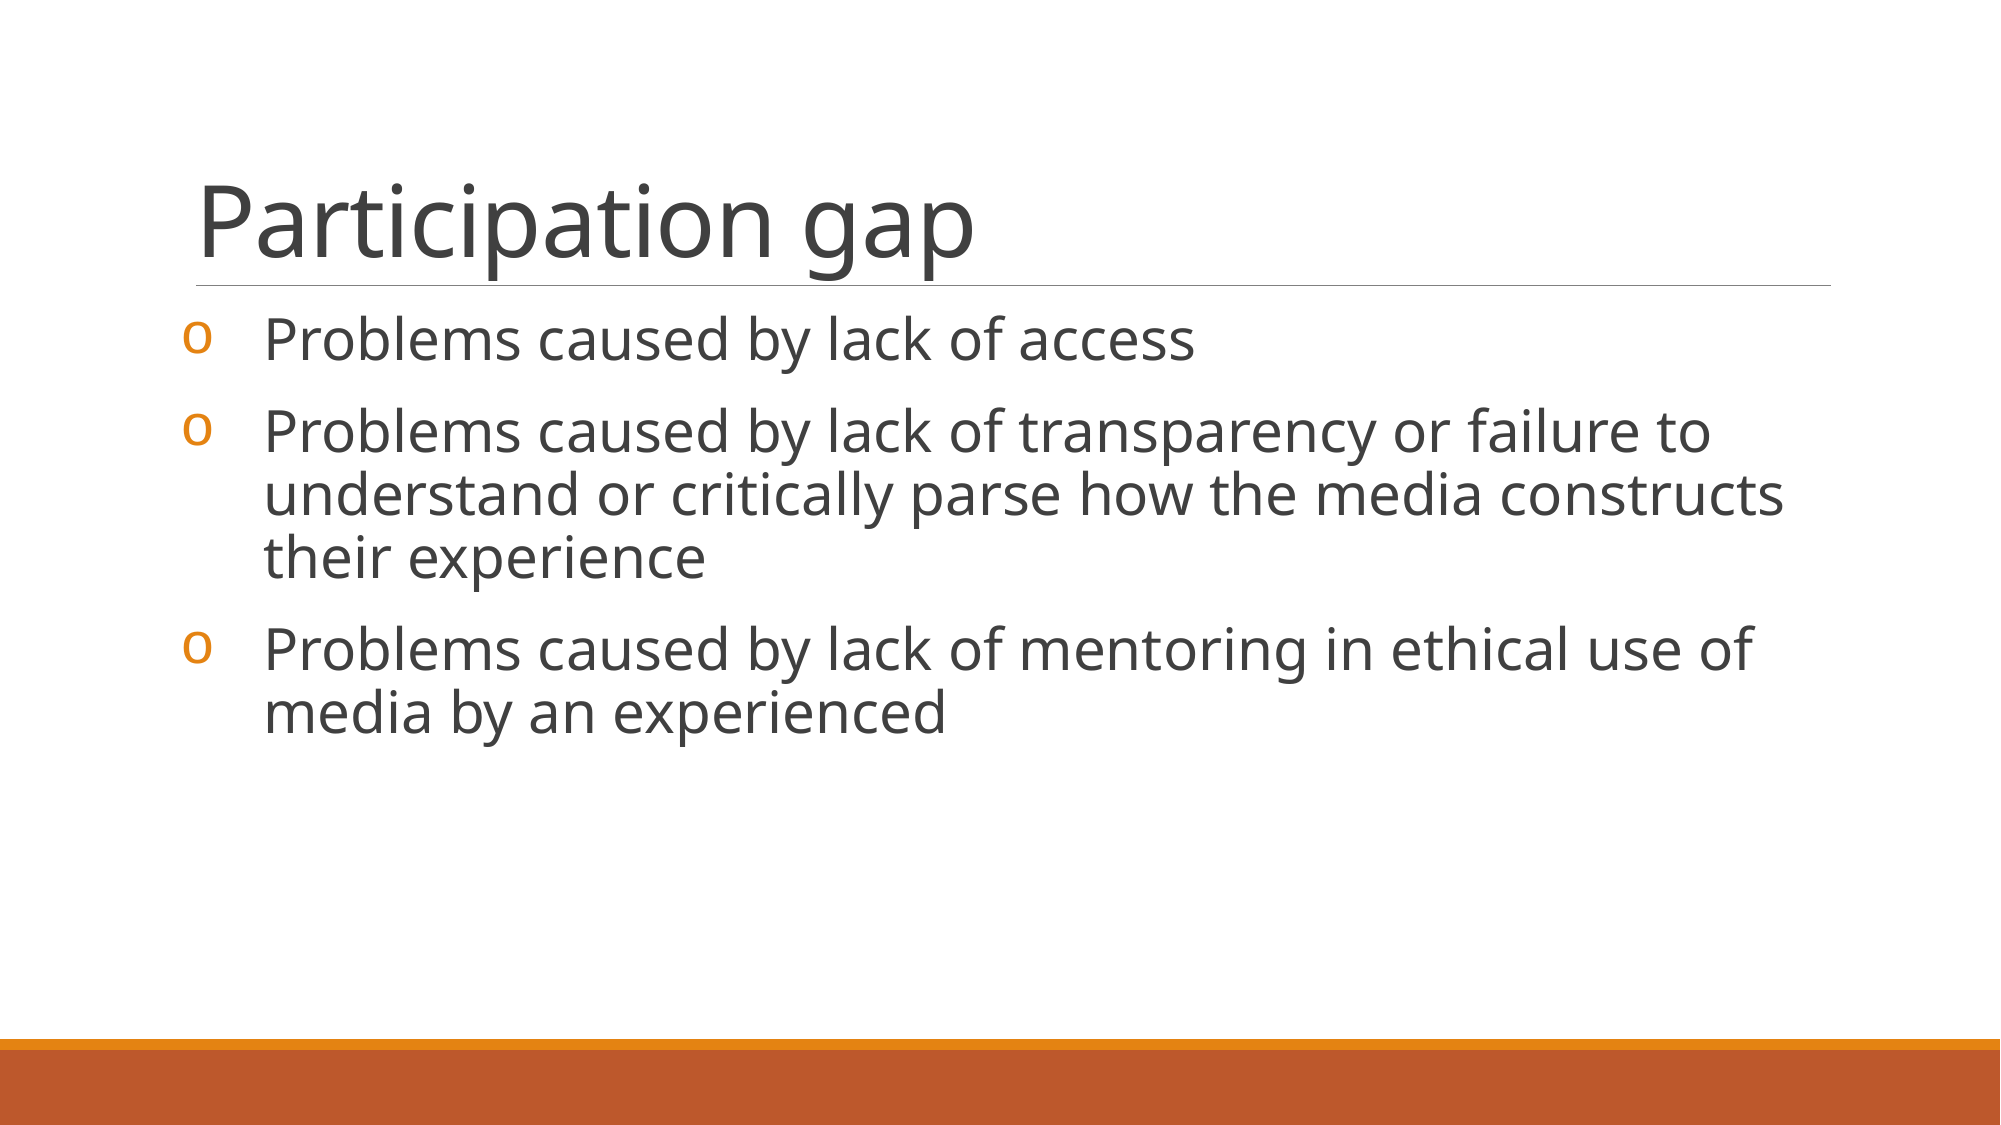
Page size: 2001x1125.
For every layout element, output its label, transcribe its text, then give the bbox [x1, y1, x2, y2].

list Problems caused by lack of access Problems caused by lack of transparency or failure to understand or critically parse how the media constructs their experience Problems caused by lack of mentoring in ethical use of media by an experienced [180, 302, 1830, 963]
title Participation gap [180, 47, 1830, 285]
